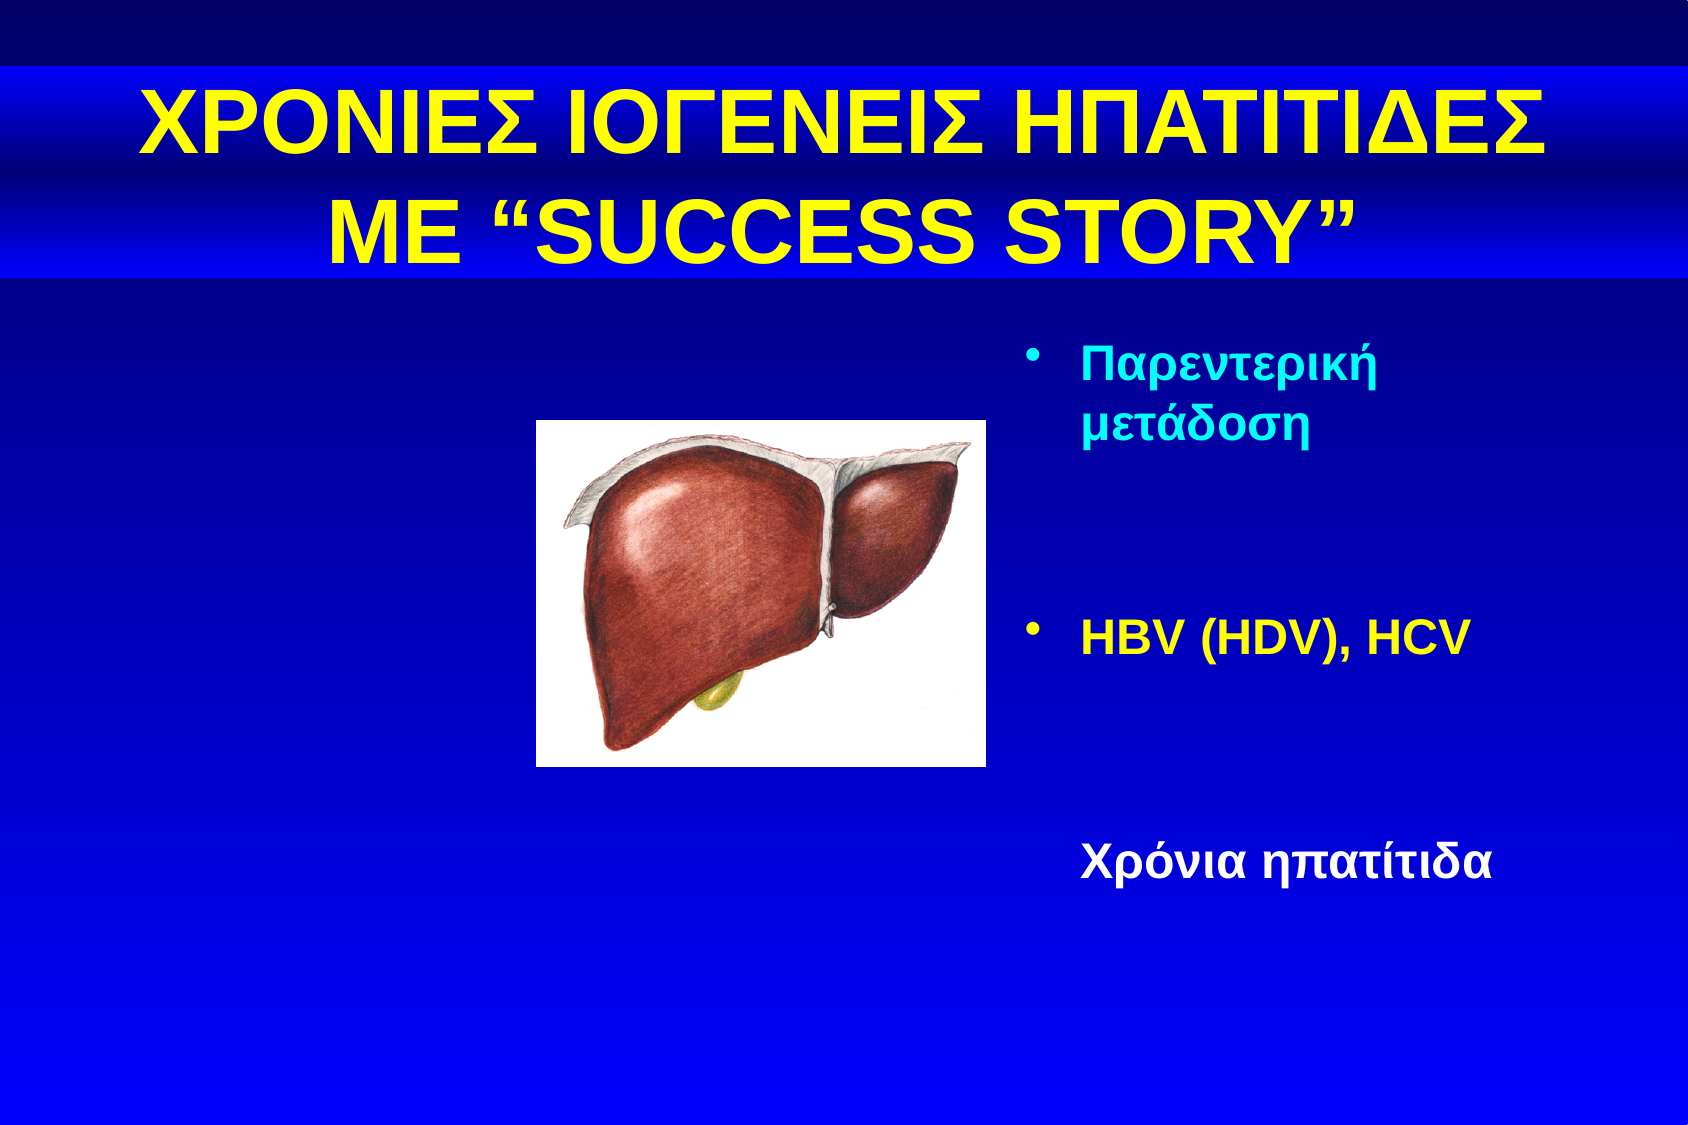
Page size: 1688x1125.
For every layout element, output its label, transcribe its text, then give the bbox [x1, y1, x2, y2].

title ΧΡΟΝΙΕΣ IOΓΕΝΕΙΣ ΗΠΑΤΙΤΙΔΕΣ ME “SUCCESS STORY” [0, 66, 1688, 278]
text_box Παρεντερική μετάδοση HΒV (HDV), HCV Χρόνια ηπατίτιδα [1009, 323, 1600, 1024]
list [536, 420, 986, 767]
